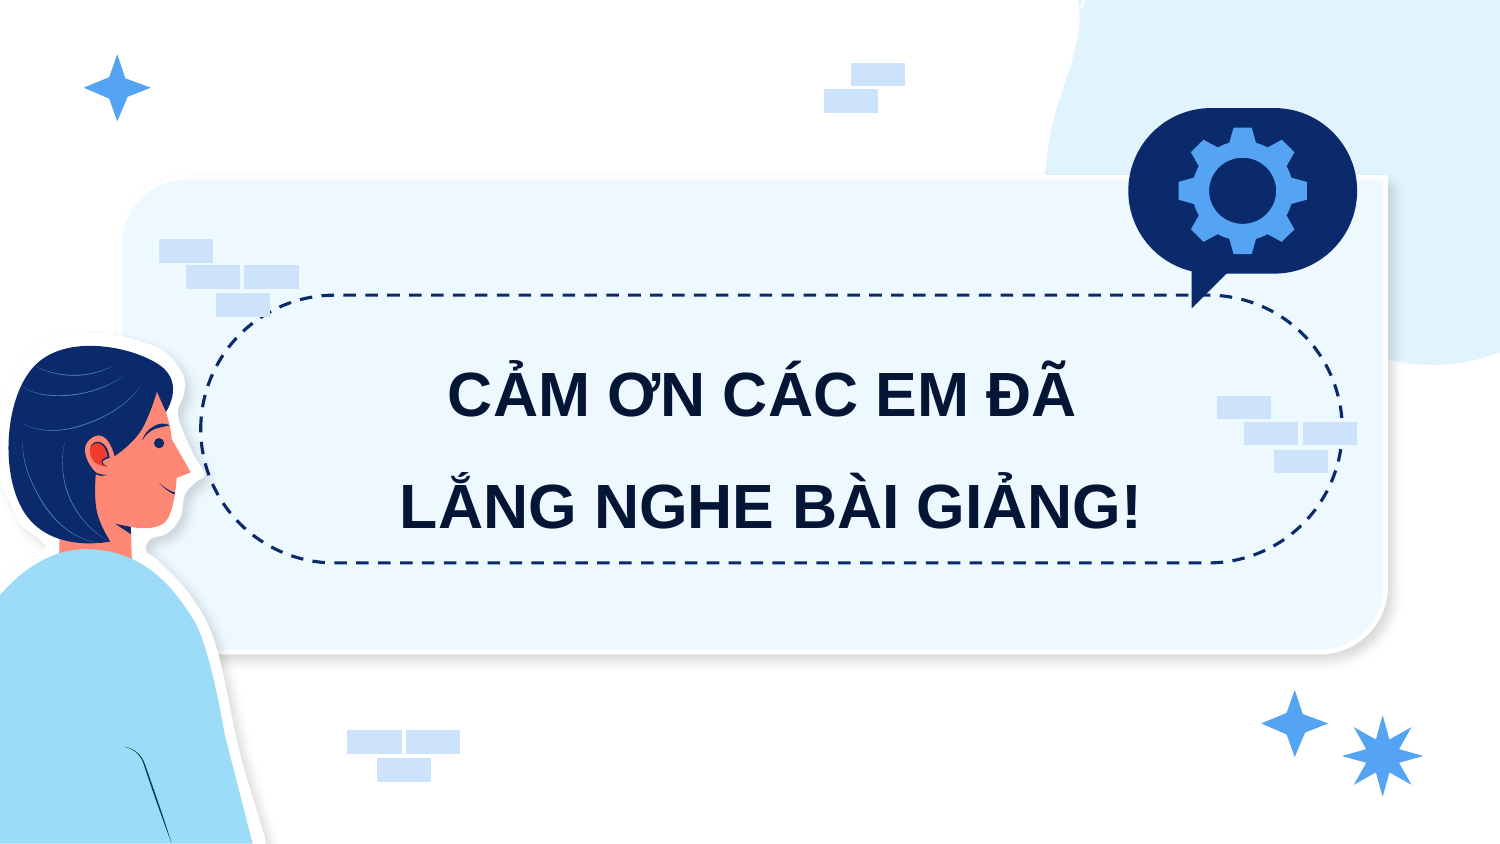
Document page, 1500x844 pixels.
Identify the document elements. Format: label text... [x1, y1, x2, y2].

text_box CẢM ƠN CÁC EM ĐÃ LẮNG NGHE BÀI GIẢNG! [243, 295, 1338, 563]
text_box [823, 62, 906, 113]
text_box [120, 177, 1122, 331]
text_box [1261, 689, 1329, 758]
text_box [0, 333, 266, 844]
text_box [1216, 395, 1358, 474]
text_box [347, 729, 461, 782]
text_box [1341, 715, 1424, 797]
text_box [83, 54, 151, 122]
text_box [270, 177, 1386, 653]
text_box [1128, 107, 1358, 309]
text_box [158, 239, 300, 317]
